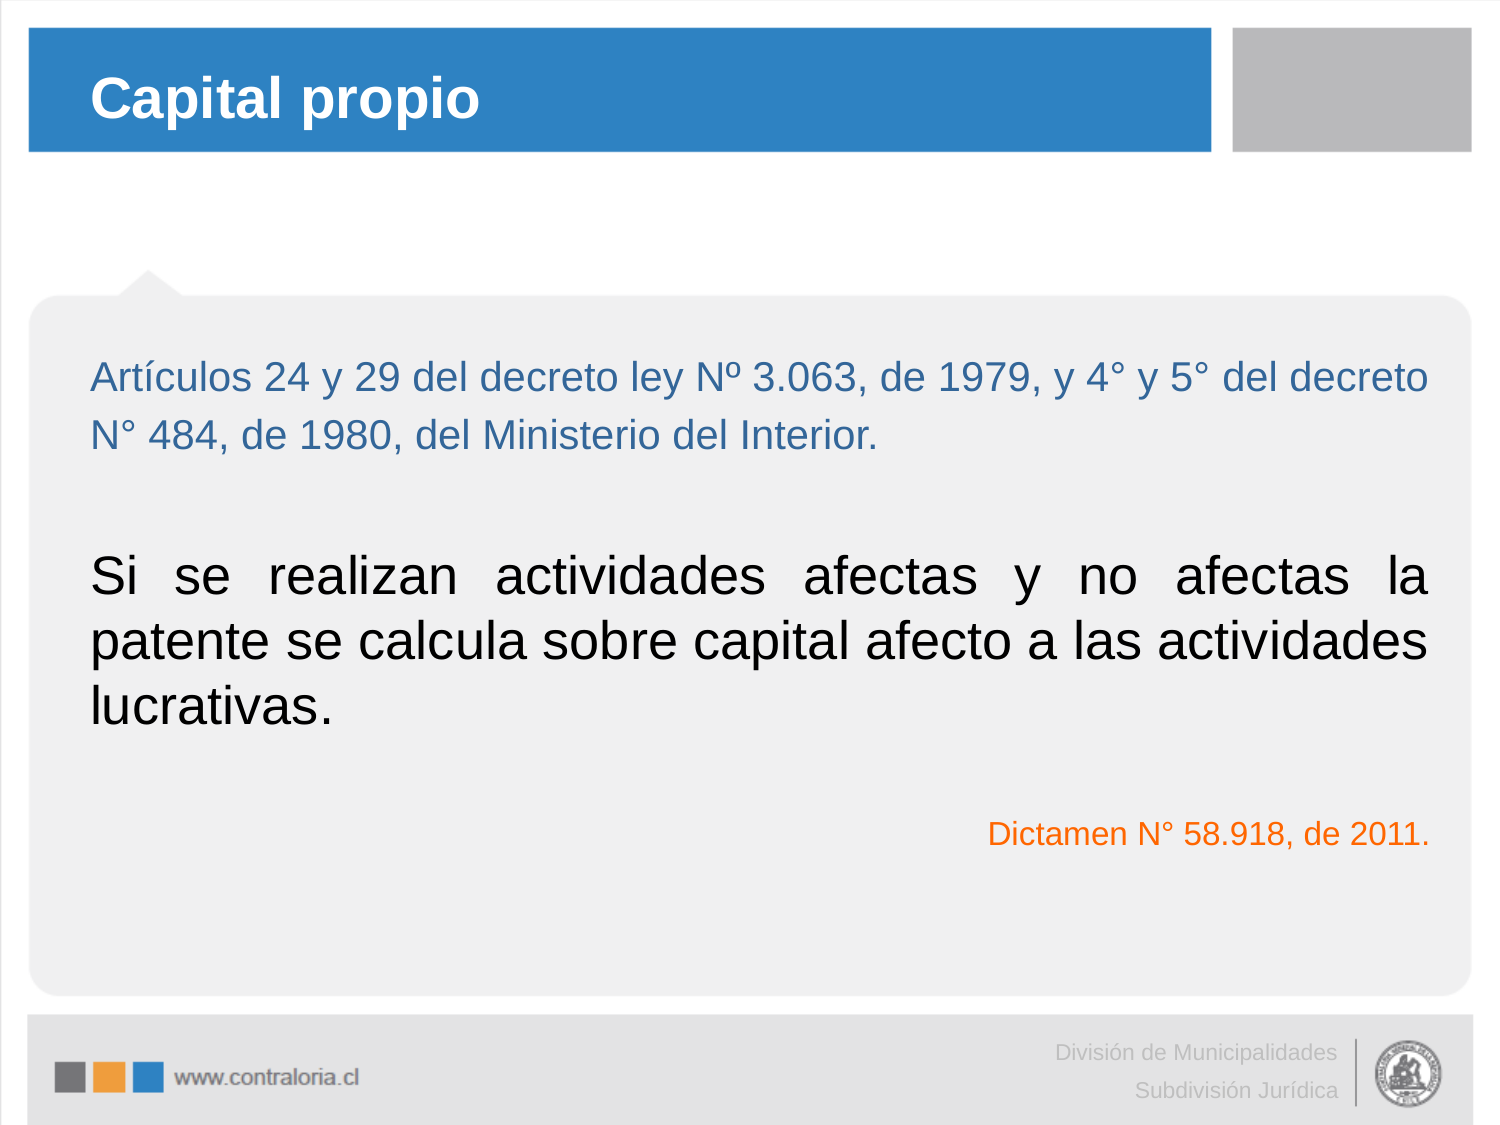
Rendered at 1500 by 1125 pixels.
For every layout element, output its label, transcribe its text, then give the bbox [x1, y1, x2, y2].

list Subdivisión Jurídica [292, 1068, 1354, 1111]
title Capital propio [75, 45, 1098, 146]
picture [0, 0, 1500, 1125]
list Artículos 24 y 29 del decreto ley Nº 3.063, de 1979, y 4° y 5° del decreto N° 484, de 1980, del Ministerio del Interior. Si se realizan actividades afectas y no afectas la patente se calcula sobre capital afecto a las actividades lucrativas. Dictamen N° 58.918, de 2011. [75, 341, 1447, 967]
list División de Municipalidades [291, 1029, 1353, 1073]
